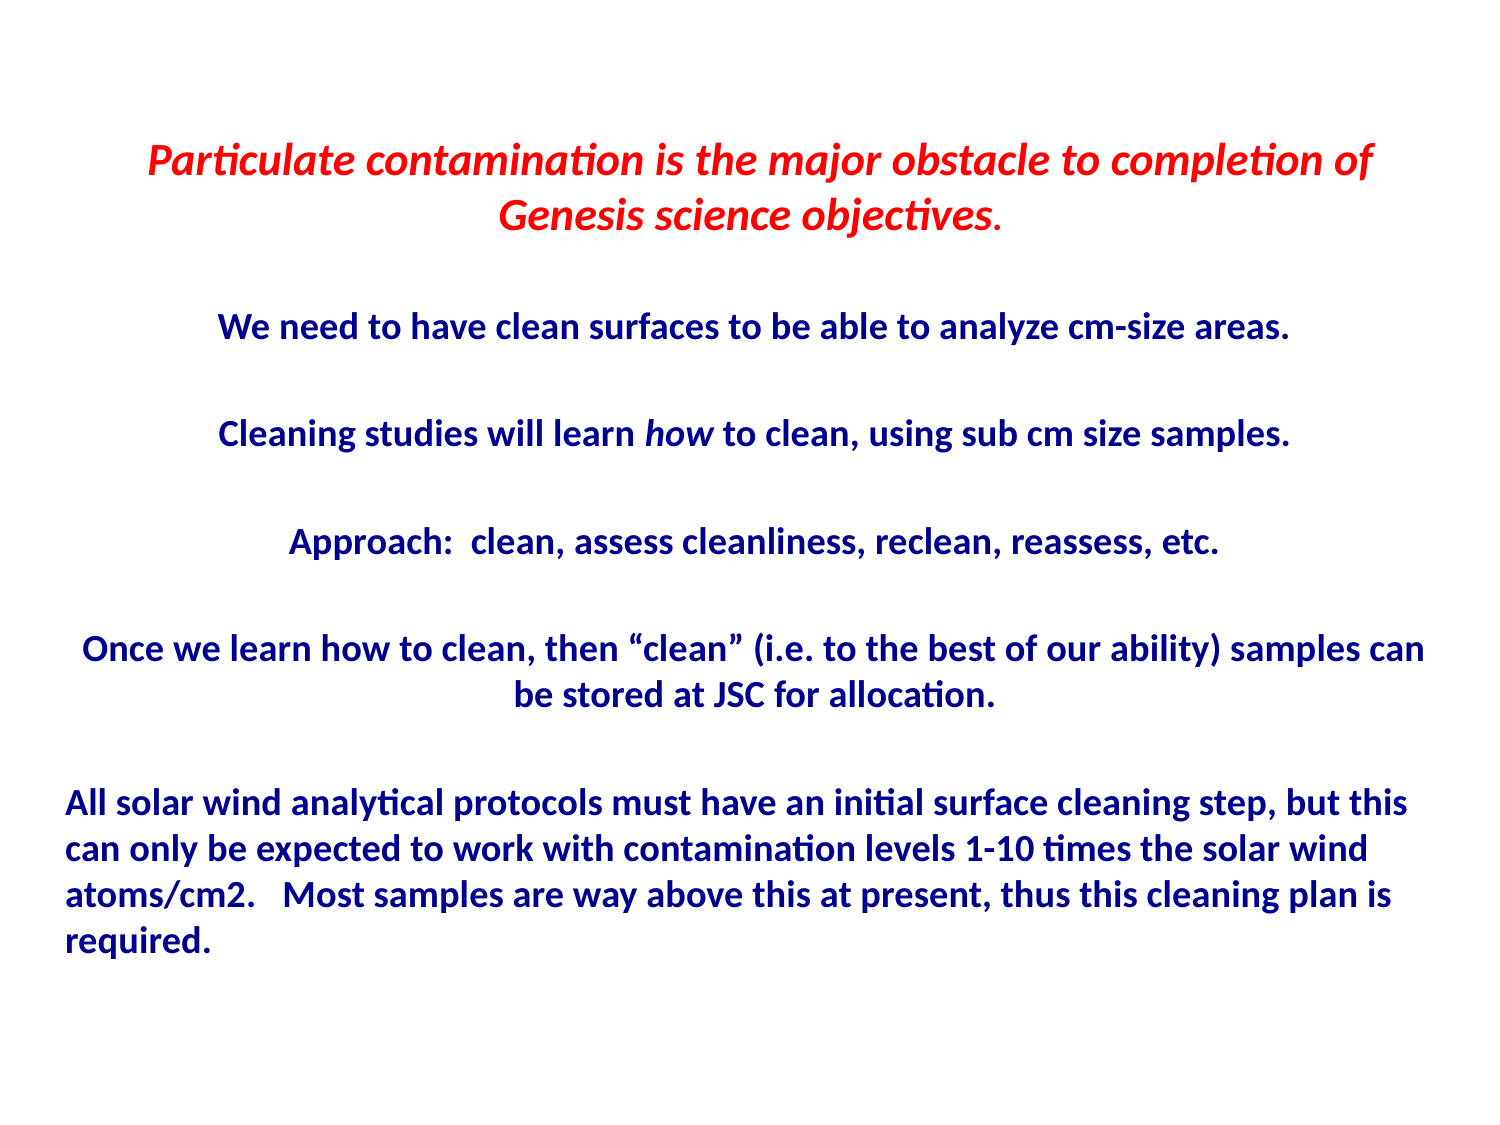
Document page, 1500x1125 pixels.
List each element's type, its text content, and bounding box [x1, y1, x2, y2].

list Particulate contamination is the major obstacle to completion of Genesis science objectives. We need to have clean surfaces to be able to analyze cm-size areas. Cleaning studies will learn how to clean, using sub cm size samples. Approach: clean, assess cleanliness, reclean, reassess, etc. Once we learn how to clean, then “clean” (i.e. to the best of our ability) samples can be stored at JSC for allocation. All solar wind analytical protocols must have an initial surface cleaning step, but this can only be expected to work with contamination levels 1-10 times the solar wind atoms/cm2. Most samples are way above this at present, thus this cleaning plan is required. [50, 66, 1461, 971]
